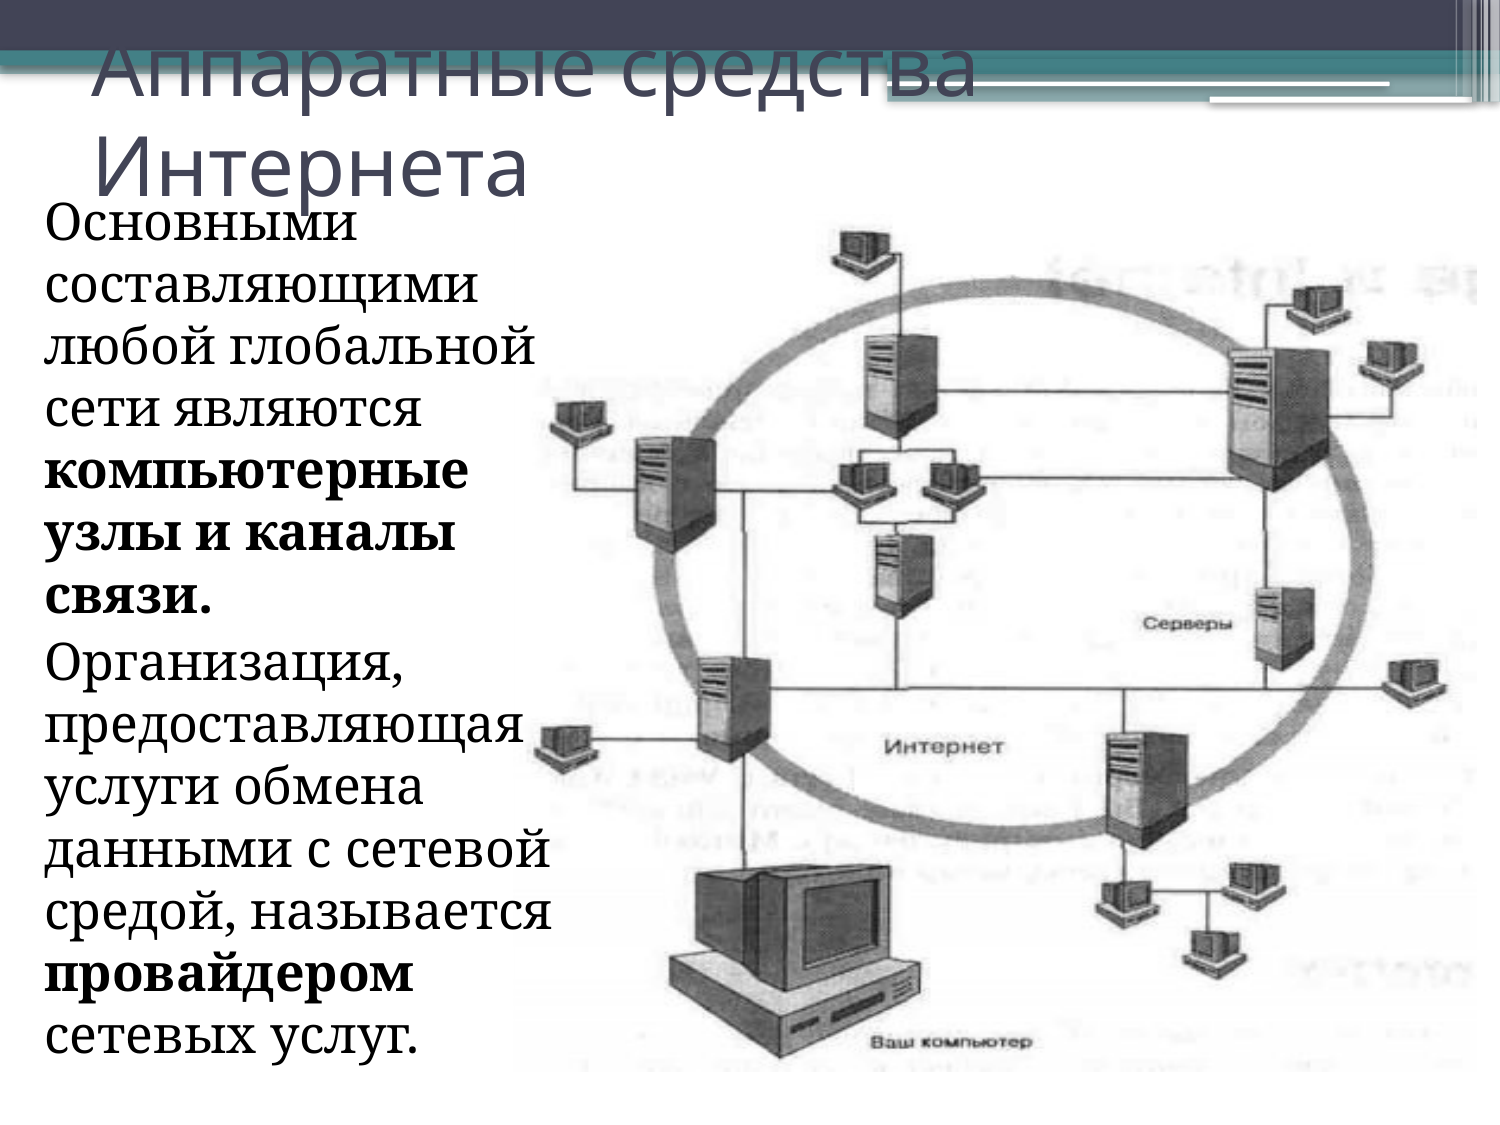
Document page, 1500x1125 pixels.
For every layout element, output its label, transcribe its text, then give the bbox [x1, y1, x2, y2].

list Основными составляющими любой глобальной сети являются компьютерные узлы и каналы связи. Организация, предоставляющая услуги обмена данными с сетевой средой, называется провайдером сетевых услуг. [29, 181, 621, 1072]
picture [513, 214, 1477, 1072]
title Аппаратные средства Интернета [76, 19, 1427, 207]
